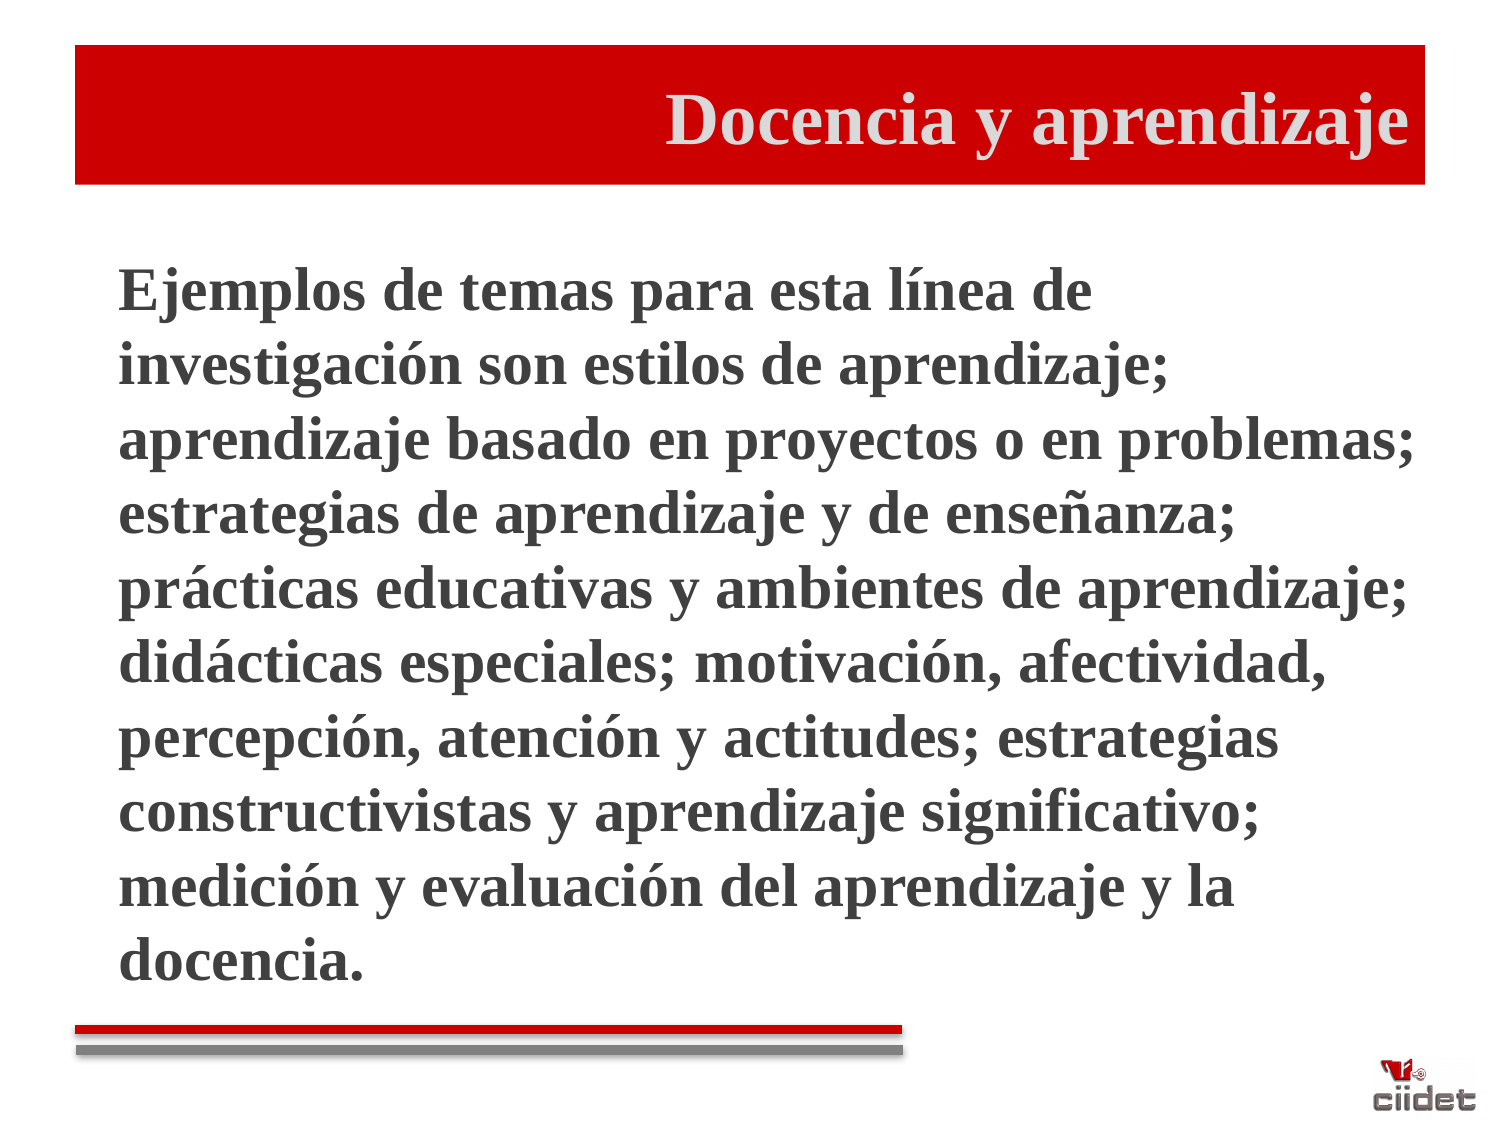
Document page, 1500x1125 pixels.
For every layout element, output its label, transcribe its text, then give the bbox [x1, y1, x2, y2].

title Docencia y aprendizaje [75, 45, 1425, 185]
list Ejemplos de temas para esta línea de investigación son estilos de aprendizaje; aprendizaje basado en proyectos o en problemas; estrategias de aprendizaje y de enseñanza; prácticas educativas y ambientes de aprendizaje; didácticas especiales; motivación, afectividad, percepción, atención y actitudes; estrategias constructivistas y aprendizaje significativo; medición y evaluación del aprendizaje y la docencia. [103, 241, 1454, 1004]
